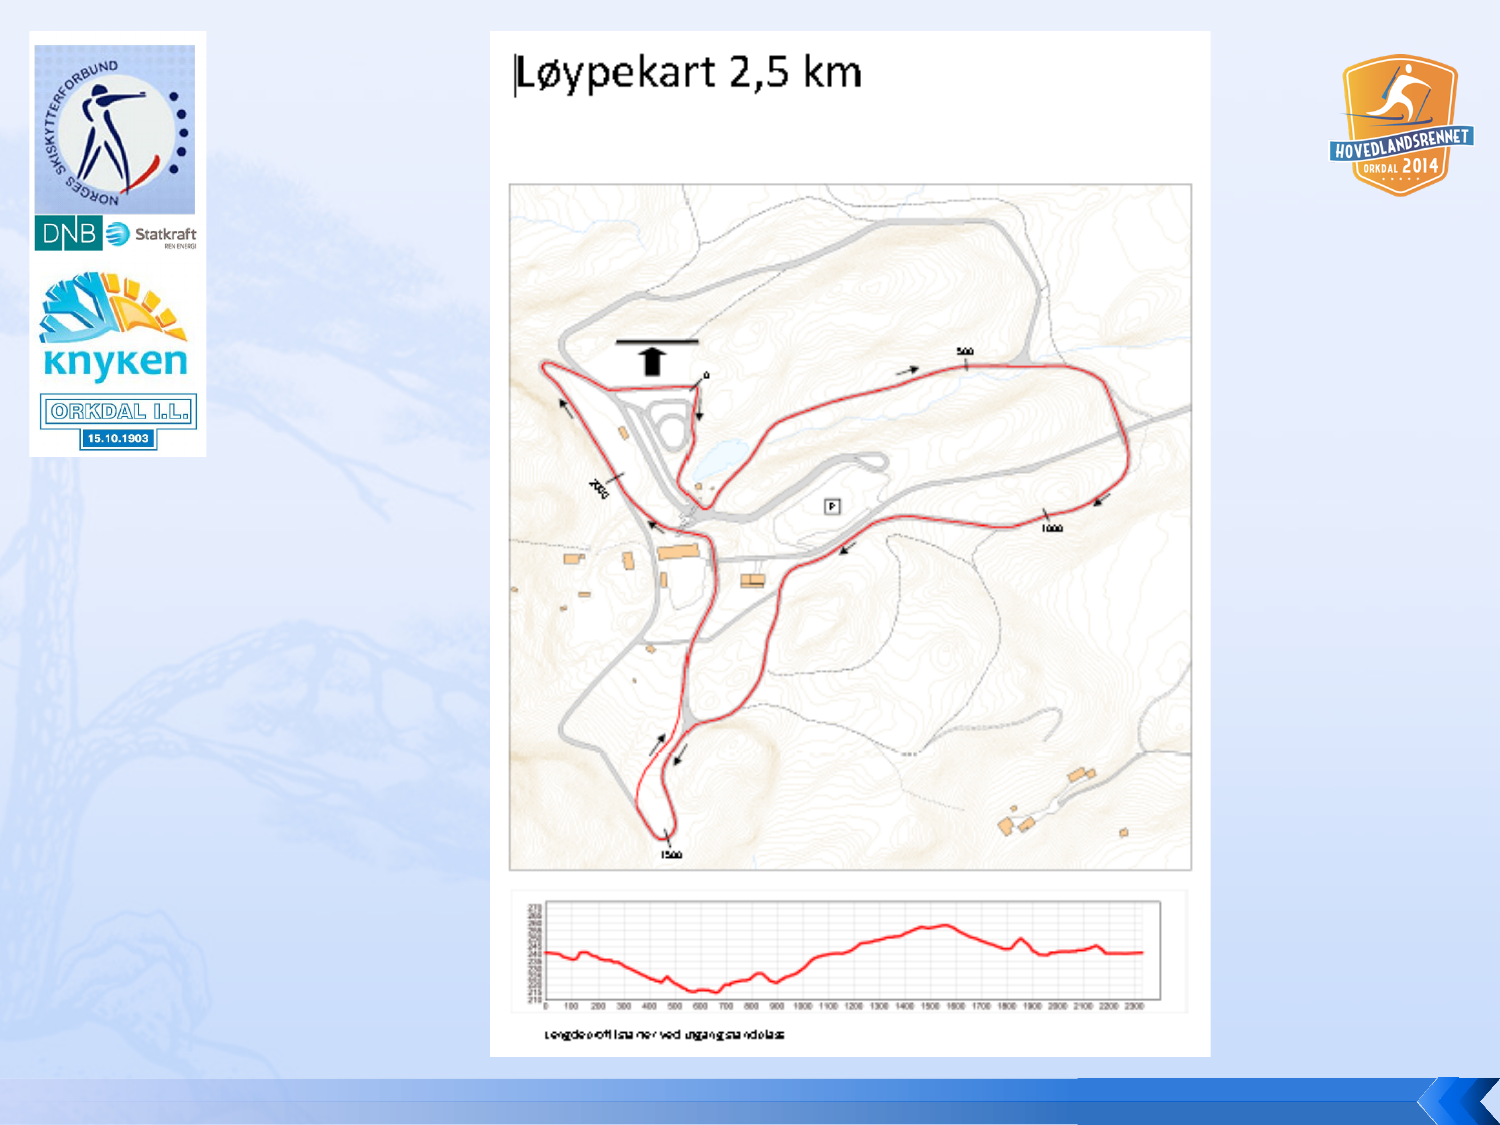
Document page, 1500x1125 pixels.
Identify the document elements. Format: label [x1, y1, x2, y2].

picture [489, 30, 1212, 1058]
picture [1328, 54, 1475, 197]
picture [28, 30, 207, 457]
